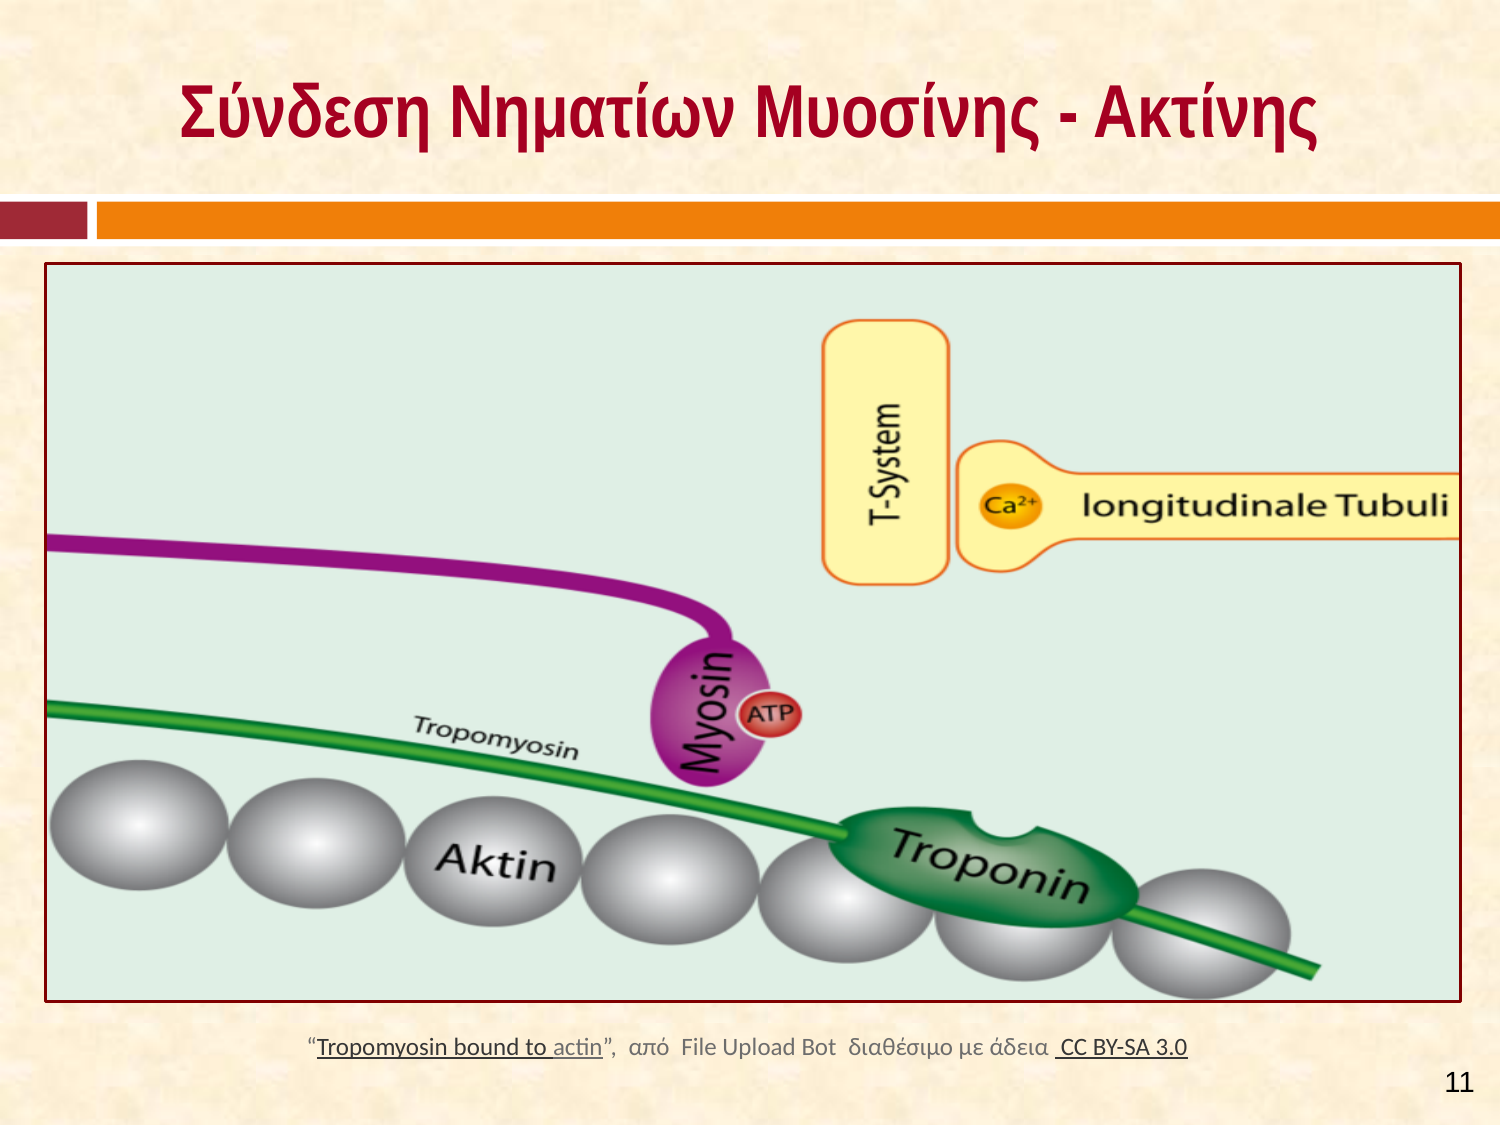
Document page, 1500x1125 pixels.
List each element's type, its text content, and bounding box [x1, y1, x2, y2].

picture [0, 0, 1500, 194]
slide_number 10 [1139, 1027, 1491, 1107]
title Σύνδεση Νηματίων Μυοσίνης - Ακτίνης [74, 30, 1426, 185]
picture [0, 247, 1500, 1125]
text_box “Tropomyosin bound to actin”, από File Upload Bot διαθέσιμο με άδεια CC BY-SA 3.0 [280, 1023, 1214, 1068]
